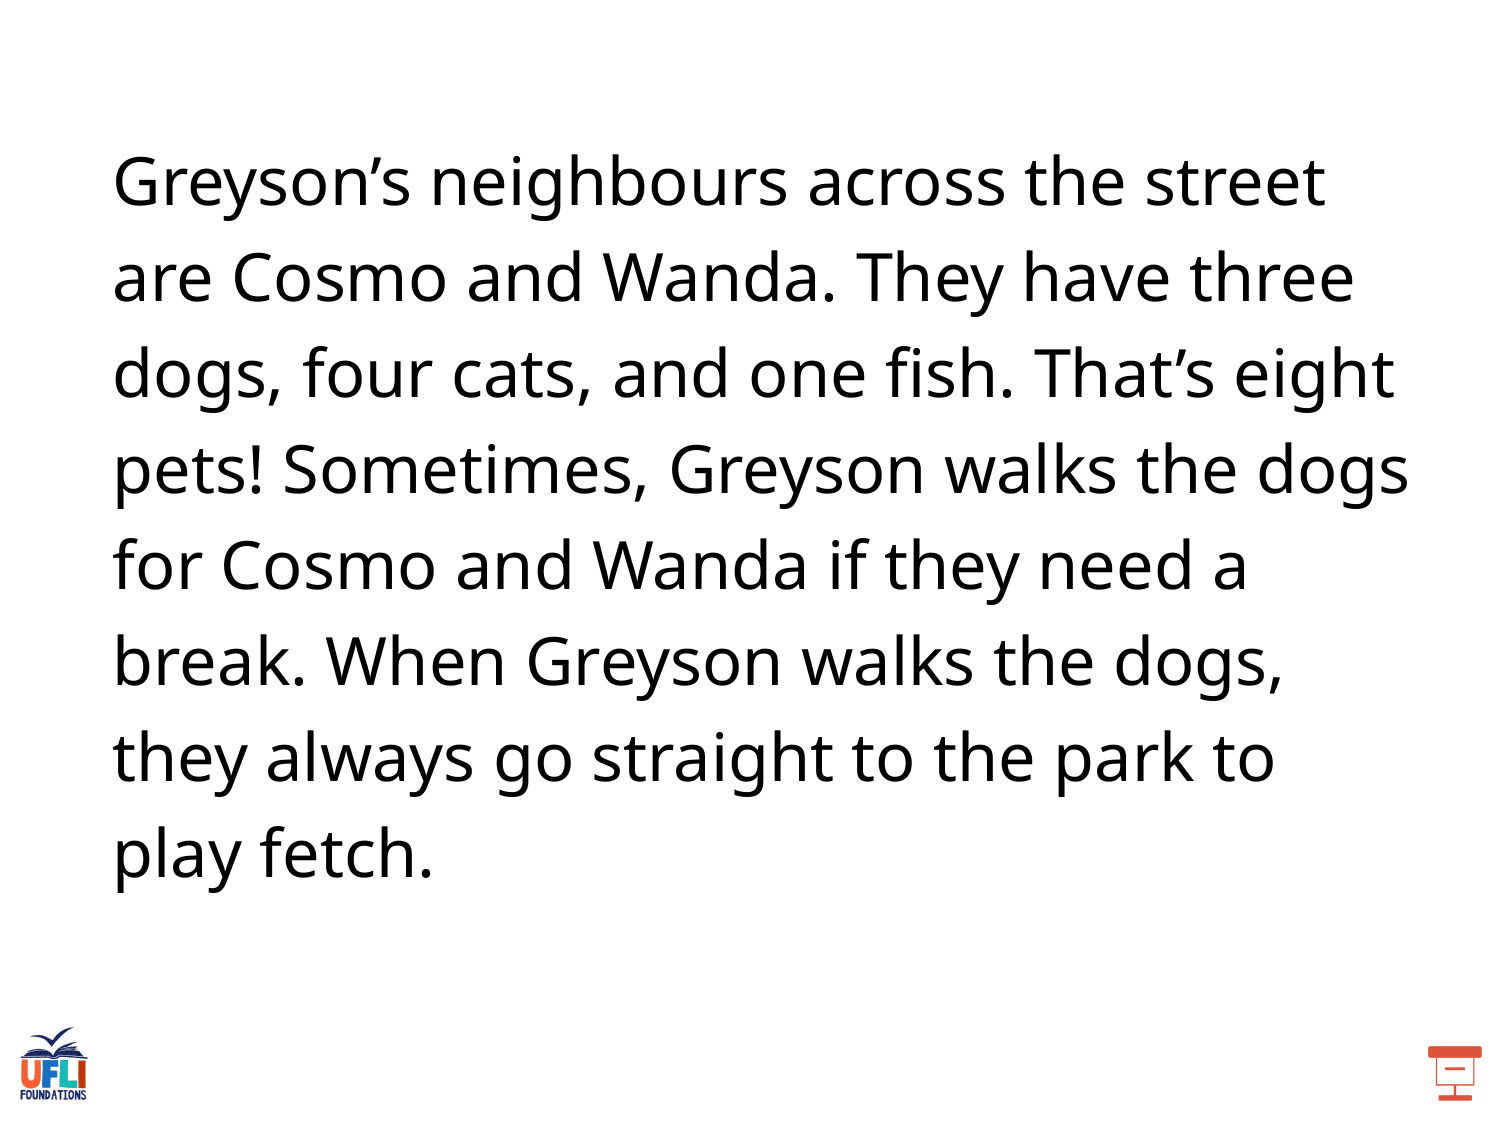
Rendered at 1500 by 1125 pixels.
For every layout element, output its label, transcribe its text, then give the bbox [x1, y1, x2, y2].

picture [16, 1027, 90, 1103]
picture [1427, 1043, 1484, 1104]
text_box Greyson’s neighbours across the street are Cosmo and Wanda. They have three dogs, four cats, and one fish. That’s eight pets! Sometimes, Greyson walks the dogs for Cosmo and Wanda if they need a break. When Greyson walks the dogs, they always go straight to the park to play fetch. [97, 115, 1428, 917]
